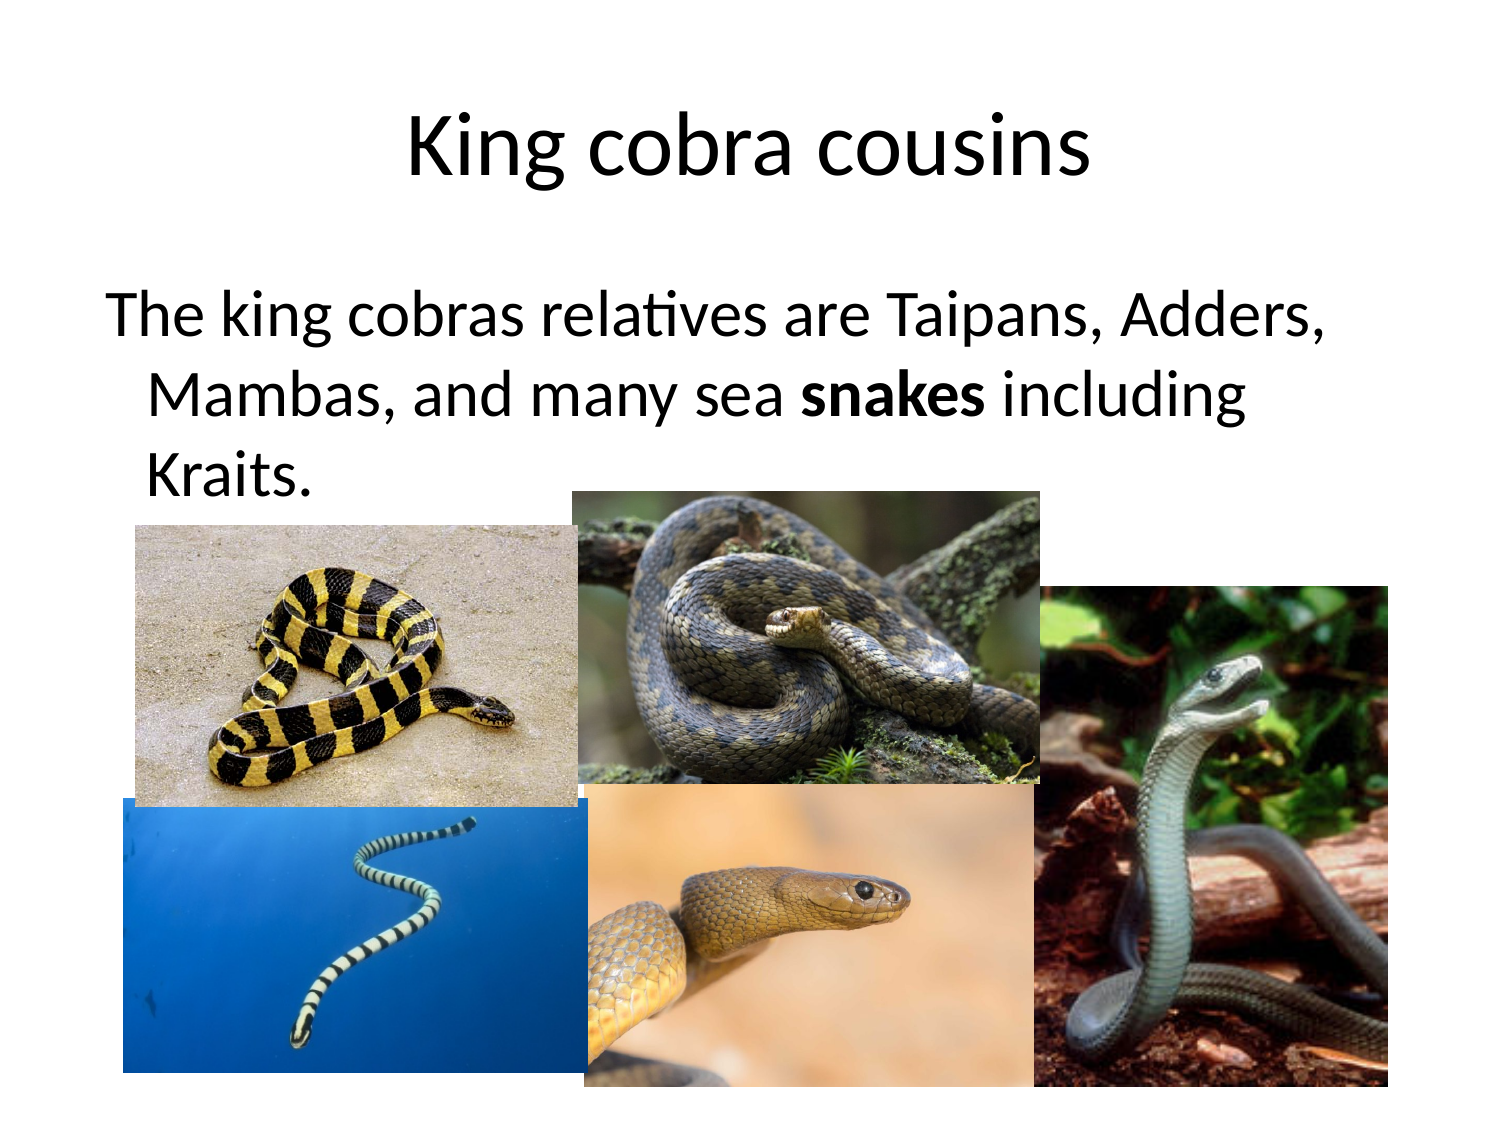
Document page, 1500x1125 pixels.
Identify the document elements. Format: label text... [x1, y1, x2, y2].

title King cobra cousins [75, 45, 1425, 233]
picture [123, 491, 1388, 1087]
list The king cobras relatives are Taipans, Adders, Mambas, and many sea snakes including Kraits. [75, 262, 1425, 1005]
